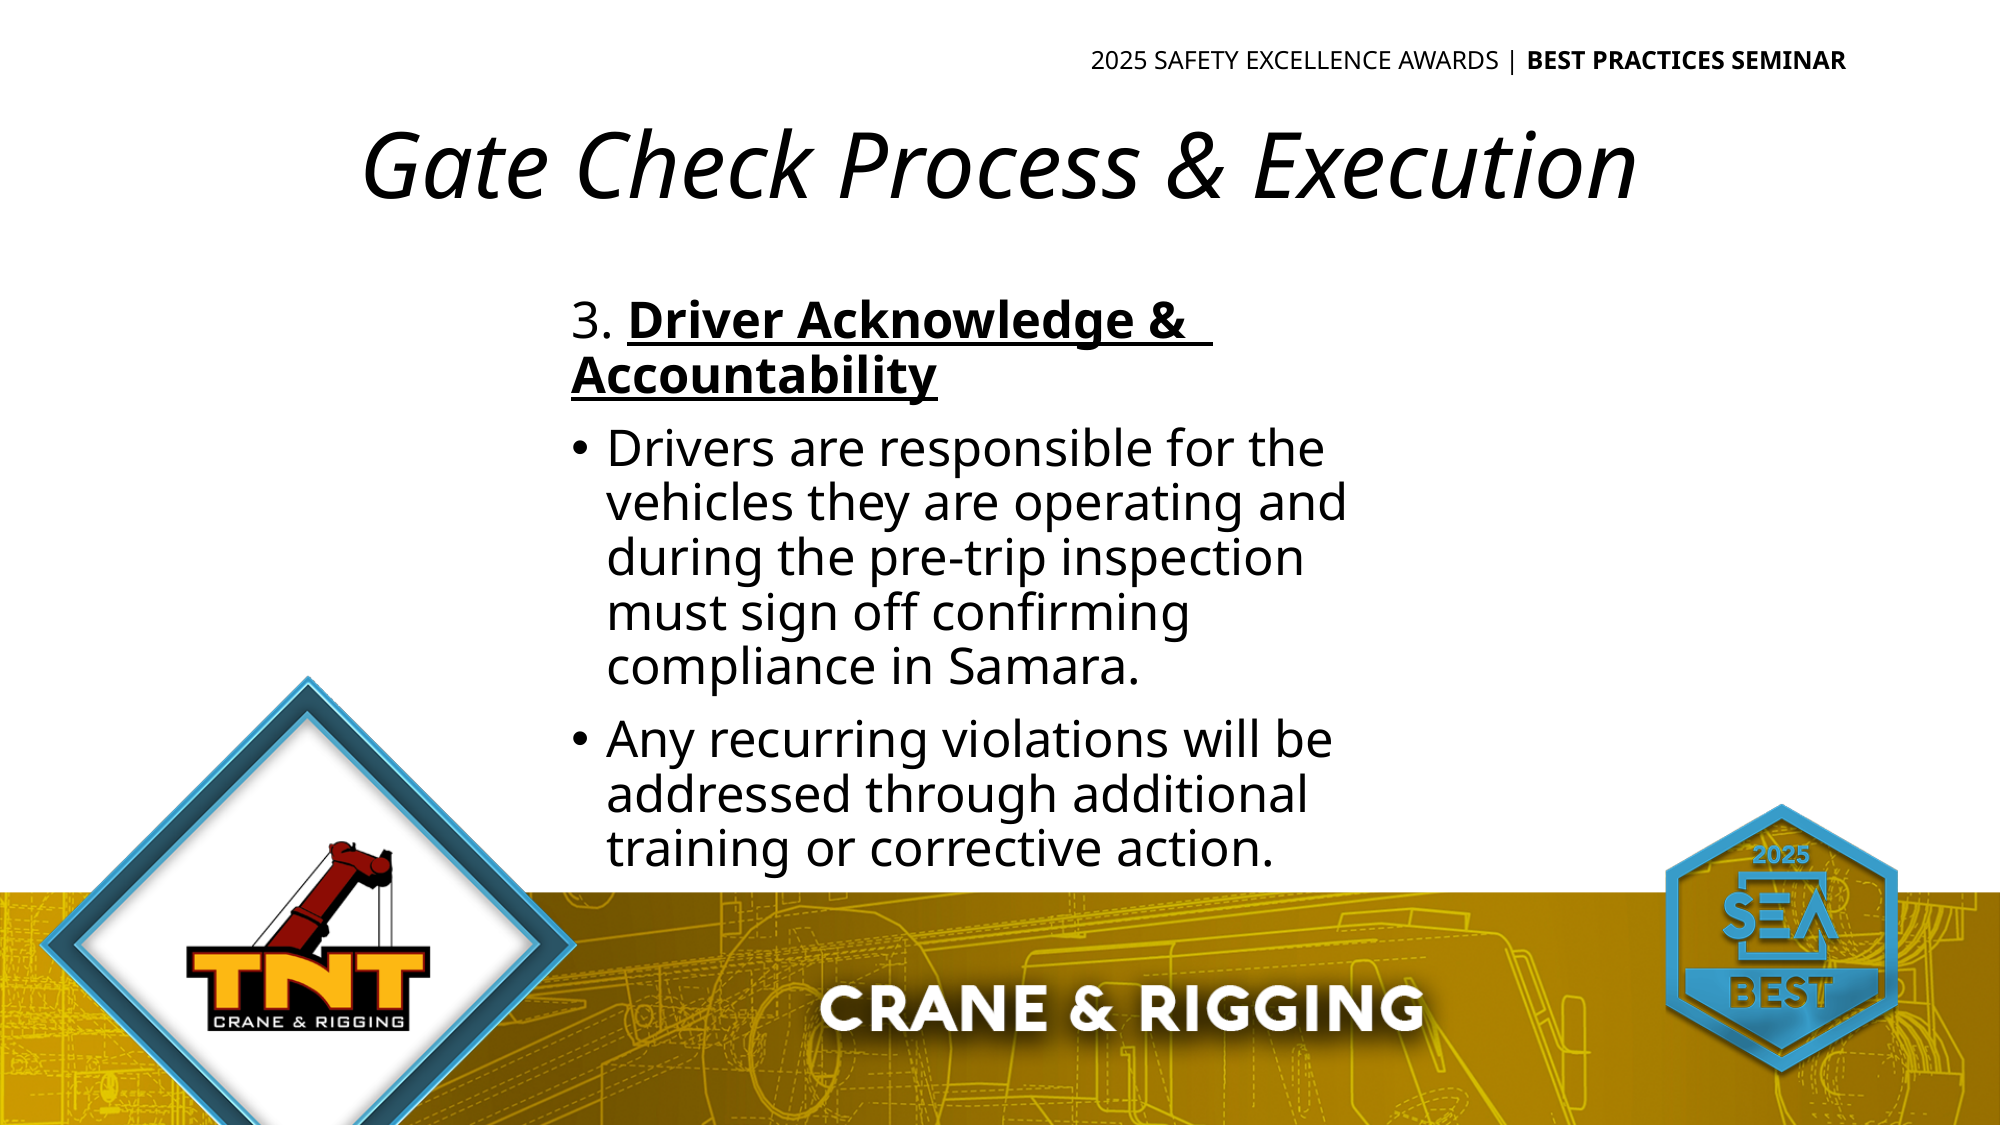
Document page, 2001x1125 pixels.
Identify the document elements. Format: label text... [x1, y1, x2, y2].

title Gate Check Process & Execution [137, 59, 1863, 278]
text_box 2025 SAFETY EXCELLENCE AWARDS | BEST PRACTICES SEMINAR [1063, 36, 1862, 82]
picture [0, 667, 2000, 1125]
list 3. Driver Acknowledge & Accountability Drivers are responsible for the vehicles they are operating and during the pre-trip inspection must sign off confirming compliance in Samara. Any recurring violations will be addressed through additional training or corrective action. [556, 287, 1403, 667]
